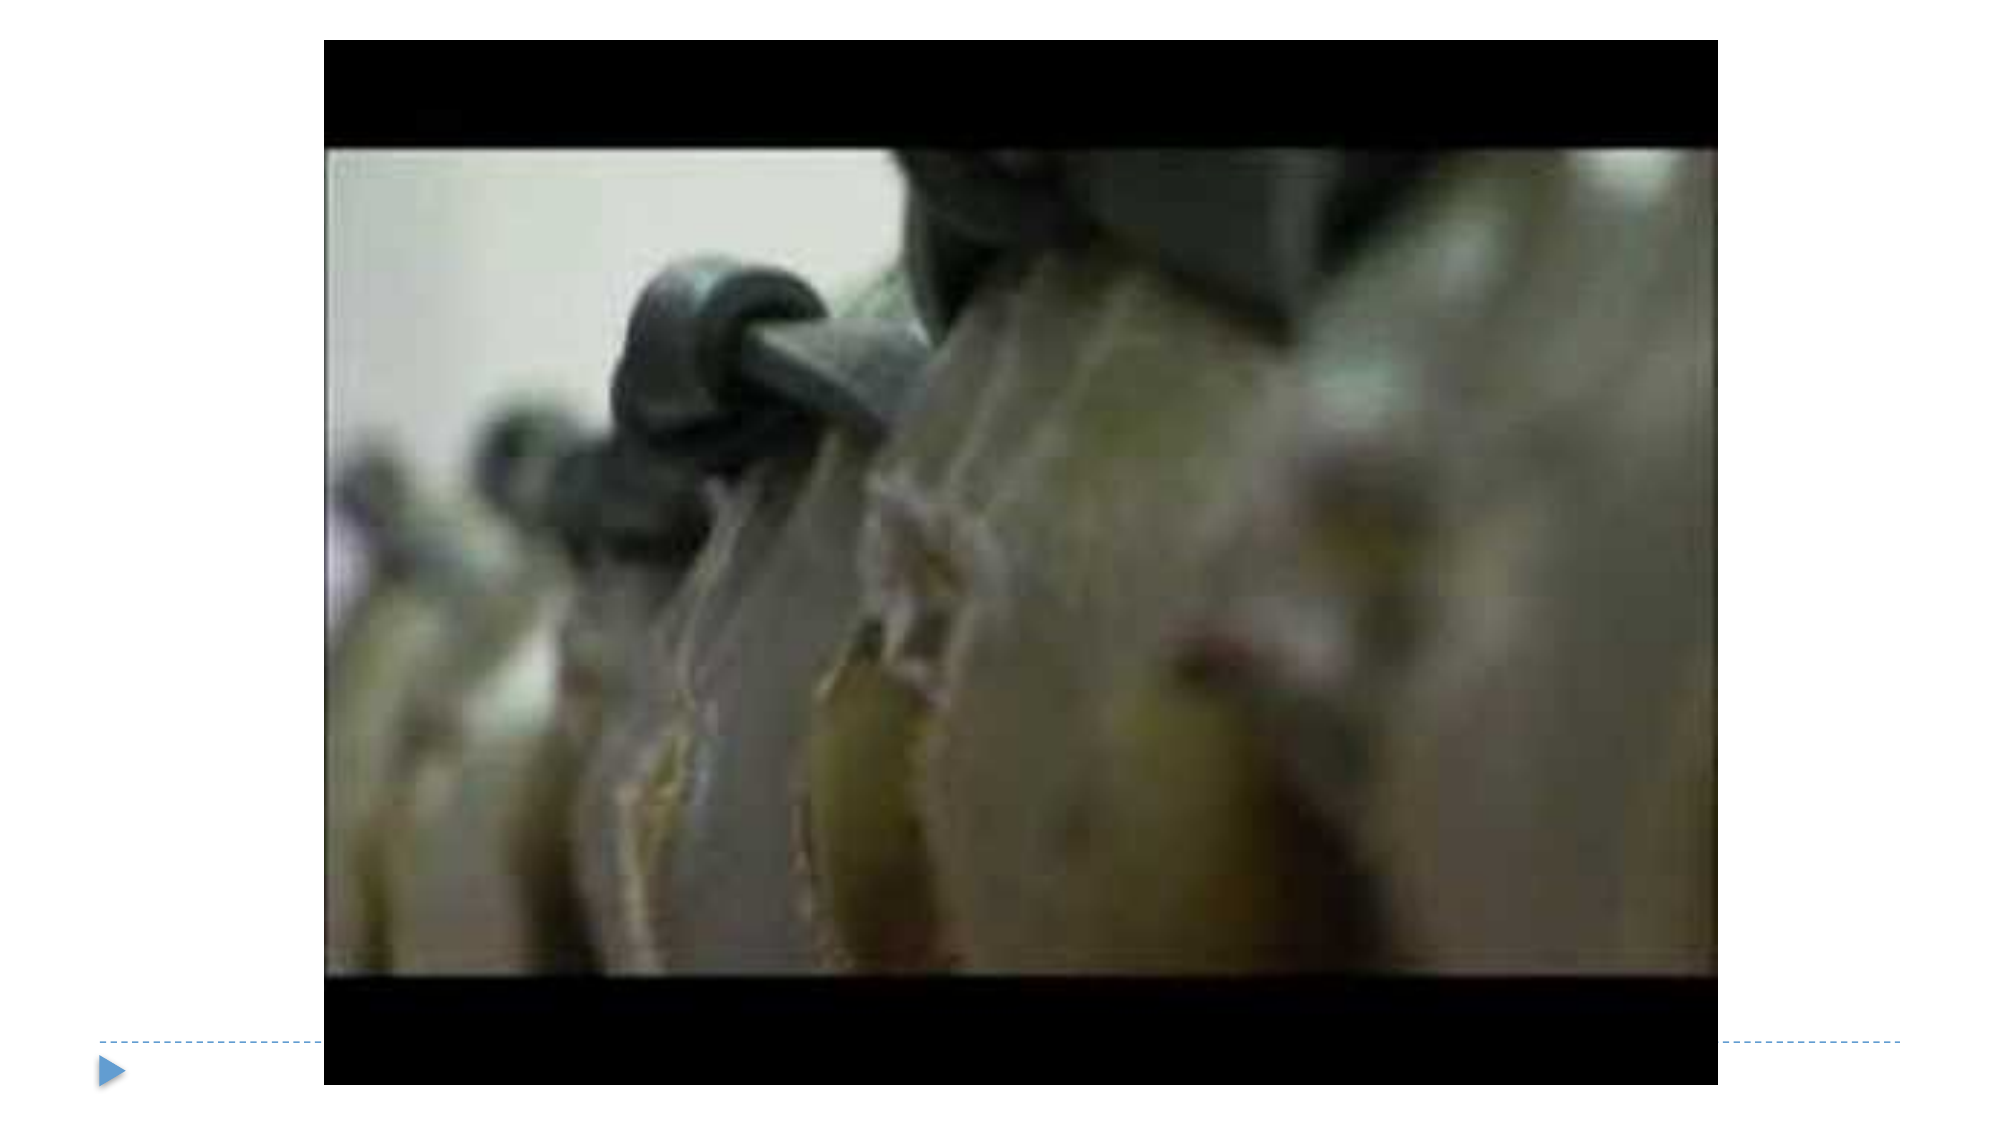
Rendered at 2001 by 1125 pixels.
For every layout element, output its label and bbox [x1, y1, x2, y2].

list [323, 39, 1719, 1086]
